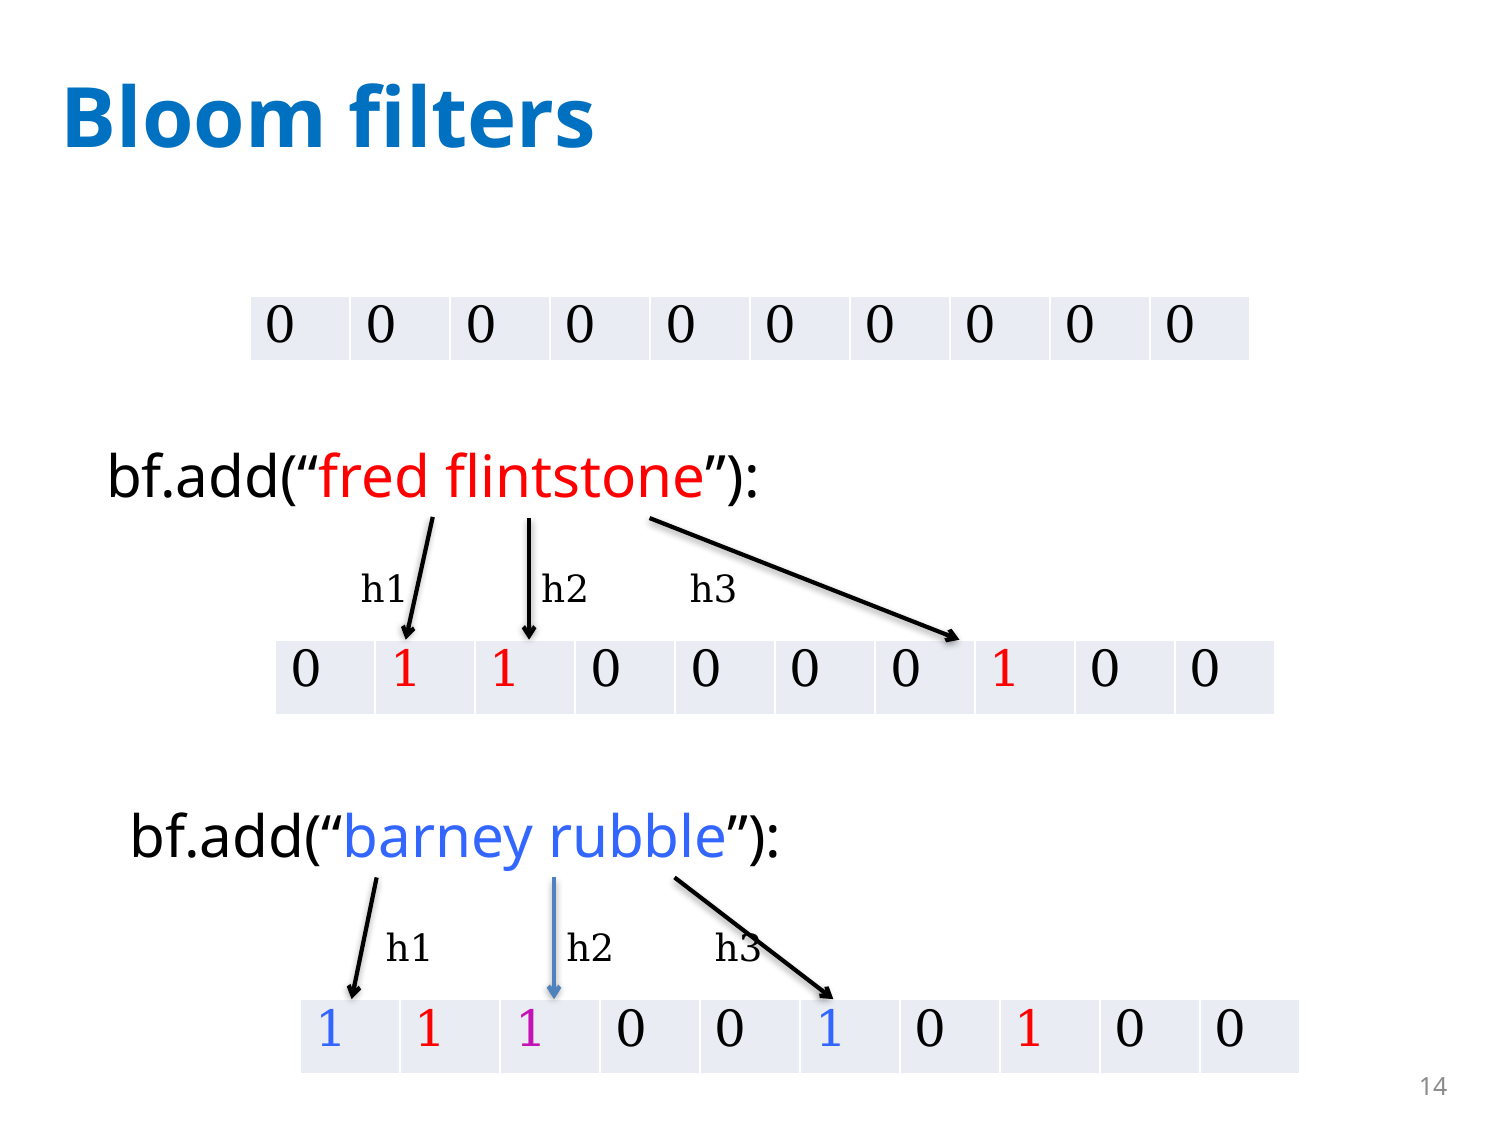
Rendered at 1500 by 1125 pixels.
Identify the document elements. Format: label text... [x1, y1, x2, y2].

table_header 0 [251, 297, 349, 360]
table_header 0 [1176, 641, 1274, 714]
table_header 0 [876, 641, 974, 714]
table_header 0 [1151, 297, 1249, 360]
table_header 0 [351, 297, 449, 360]
text_box h1 [345, 557, 400, 618]
table_header 0 [651, 297, 749, 360]
table_header 0 [901, 1000, 999, 1073]
table_header 0 [1101, 1000, 1199, 1073]
table_header 0 [551, 297, 649, 360]
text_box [351, 877, 377, 1000]
table_header 1 [401, 1000, 499, 1073]
table_header 0 [951, 297, 1049, 360]
table_header 1 [976, 641, 1074, 714]
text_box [649, 517, 960, 640]
table_header 1 [1001, 1000, 1099, 1073]
text_box h2 [559, 916, 629, 977]
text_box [405, 517, 434, 640]
table_header 1 [801, 1000, 899, 1073]
table_header 1 [301, 1000, 399, 1073]
table_header 0 [851, 297, 949, 360]
text_box bf.add(“fred flintstone”): [91, 432, 775, 517]
slide_number 14 [1112, 1057, 1463, 1118]
table_header 1 [476, 641, 574, 714]
table_header 1 [376, 641, 474, 714]
table_header 0 [701, 1007, 799, 1073]
text_box bf.add(“barney rubble”): [115, 791, 796, 877]
text_box h1 [380, 916, 449, 977]
table_header 0 [676, 647, 774, 714]
table_header 0 [451, 297, 549, 360]
table_header 0 [751, 297, 849, 360]
table_header 0 [576, 641, 674, 714]
table_header 0 [776, 647, 874, 714]
table_header 1 [501, 1000, 599, 1073]
table_header 0 [601, 1000, 699, 1073]
table_header 0 [1201, 1000, 1299, 1057]
table_header 0 [276, 641, 374, 714]
table_header 0 [1076, 641, 1174, 714]
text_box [674, 877, 834, 1000]
table_header 0 [1051, 297, 1149, 360]
title Bloom filters [45, 47, 1465, 180]
text_box h2 [534, 557, 604, 618]
